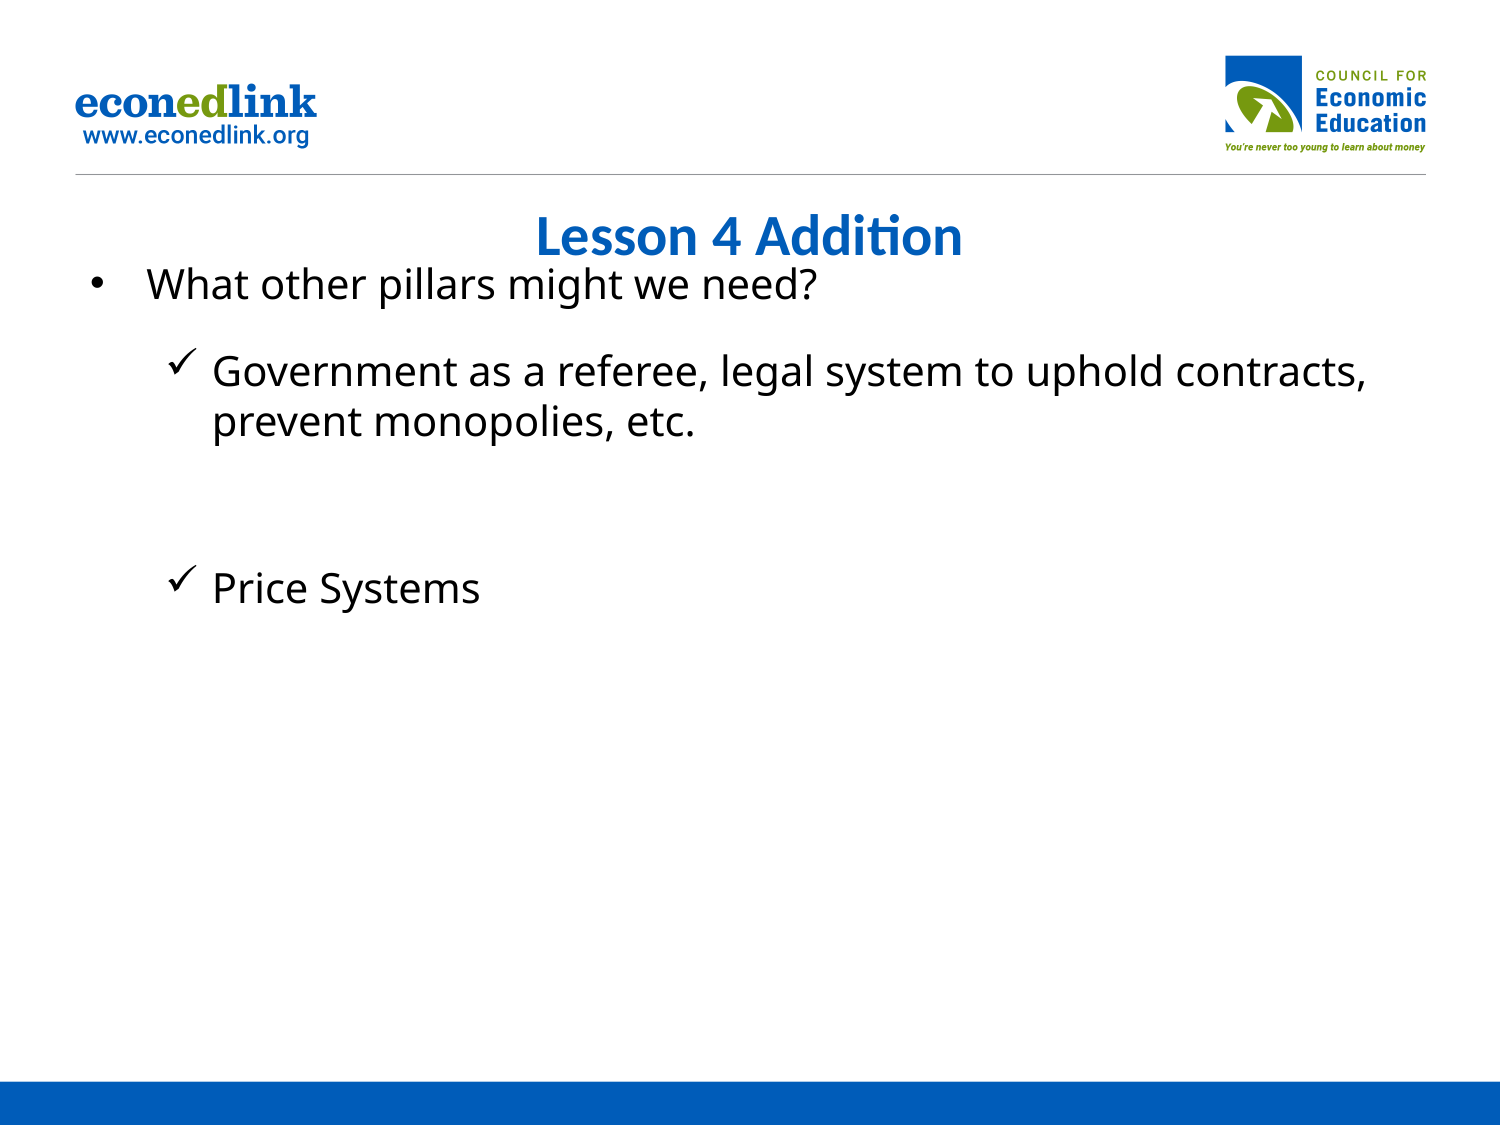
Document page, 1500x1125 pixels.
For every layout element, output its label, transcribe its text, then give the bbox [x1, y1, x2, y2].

picture [0, 0, 1500, 1125]
list What other pillars might we need? Government as a referee, legal system to uphold contracts, prevent monopolies, etc. Price Systems [74, 249, 1426, 1011]
title Lesson 4 Addition [74, 149, 1426, 249]
